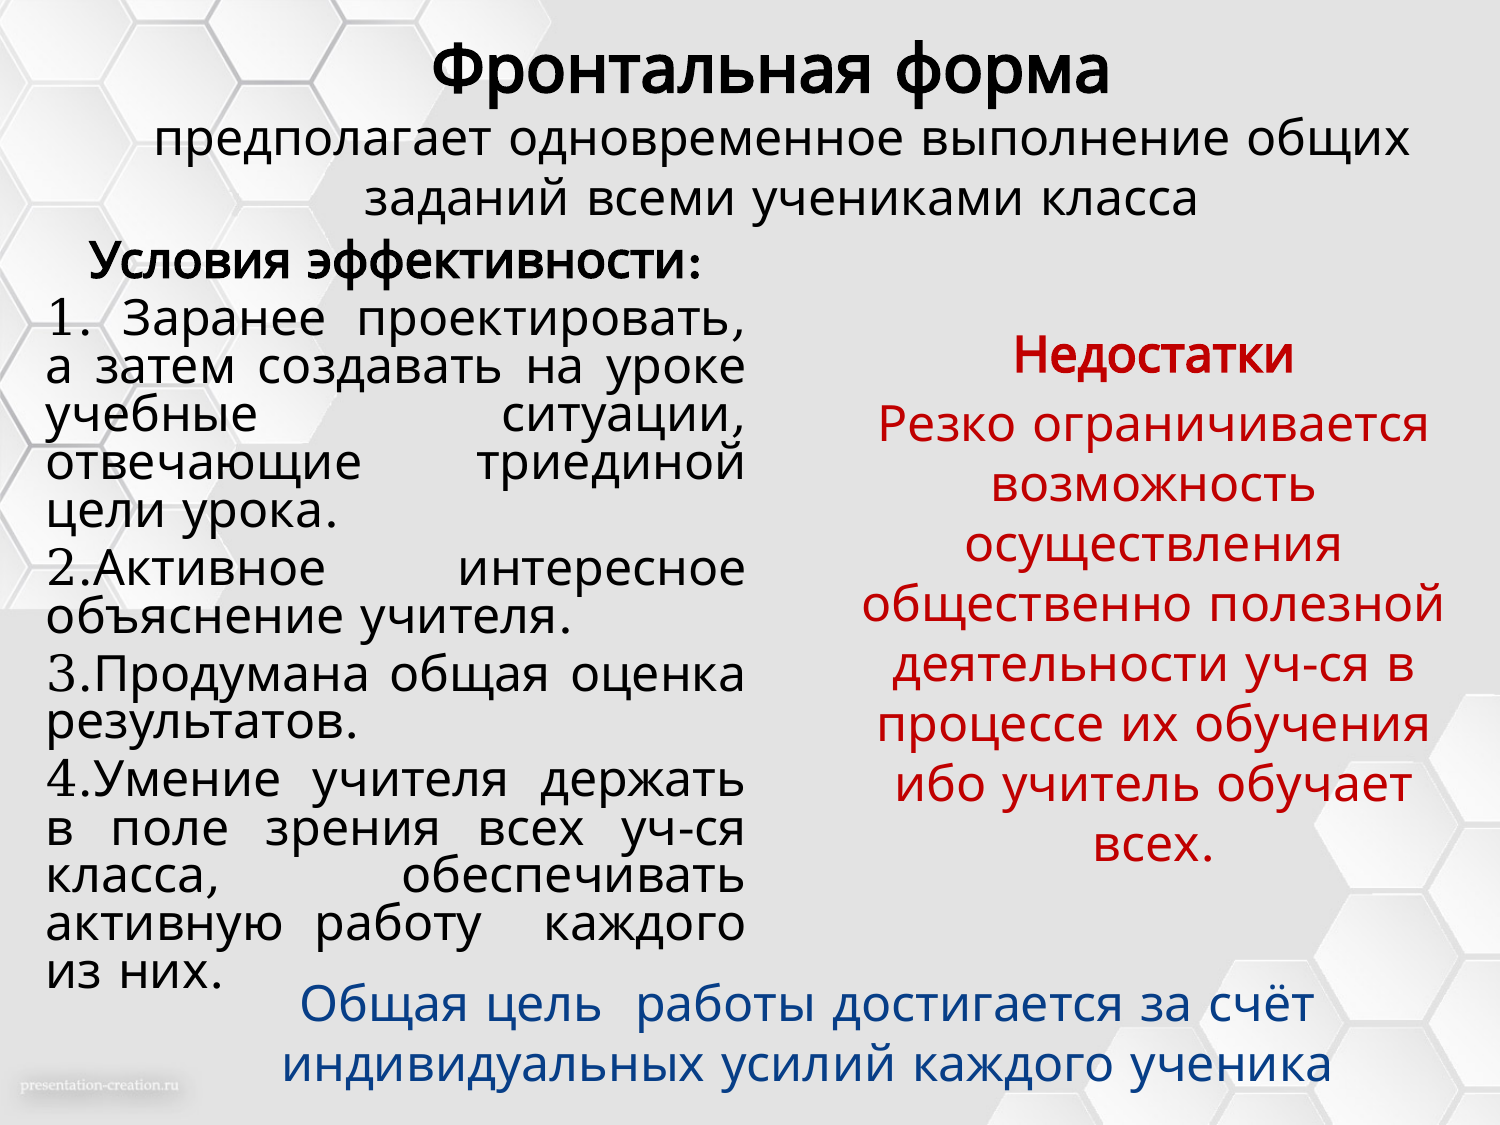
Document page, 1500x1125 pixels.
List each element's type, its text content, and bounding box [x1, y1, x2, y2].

text_box Недостатки Резко ограничивается возможность осуществления общественно полезной деятельности уч-ся в процессе их обучения ибо учитель обучает всех. [834, 314, 1473, 908]
list Общая цель работы достигается за счёт индивидуальных усилий каждого ученика [119, 964, 1496, 1125]
text_box Условия эффективности: 1. Заранее проектировать, а затем создавать на уроке учебные ситуации, отвечающие триединой цели урока. 2.Активное интересное объяснение учителя. 3.Продумана общая оценка результатов. 4.Умение учителя держать в поле зрения всех уч-ся класса, обеспечивать активную работу каждого из них. [30, 231, 762, 935]
title Фронтальная форма предполагает одновременное выполнение общих заданий всеми учениками класса [64, 5, 1500, 245]
picture [0, 0, 1500, 1125]
